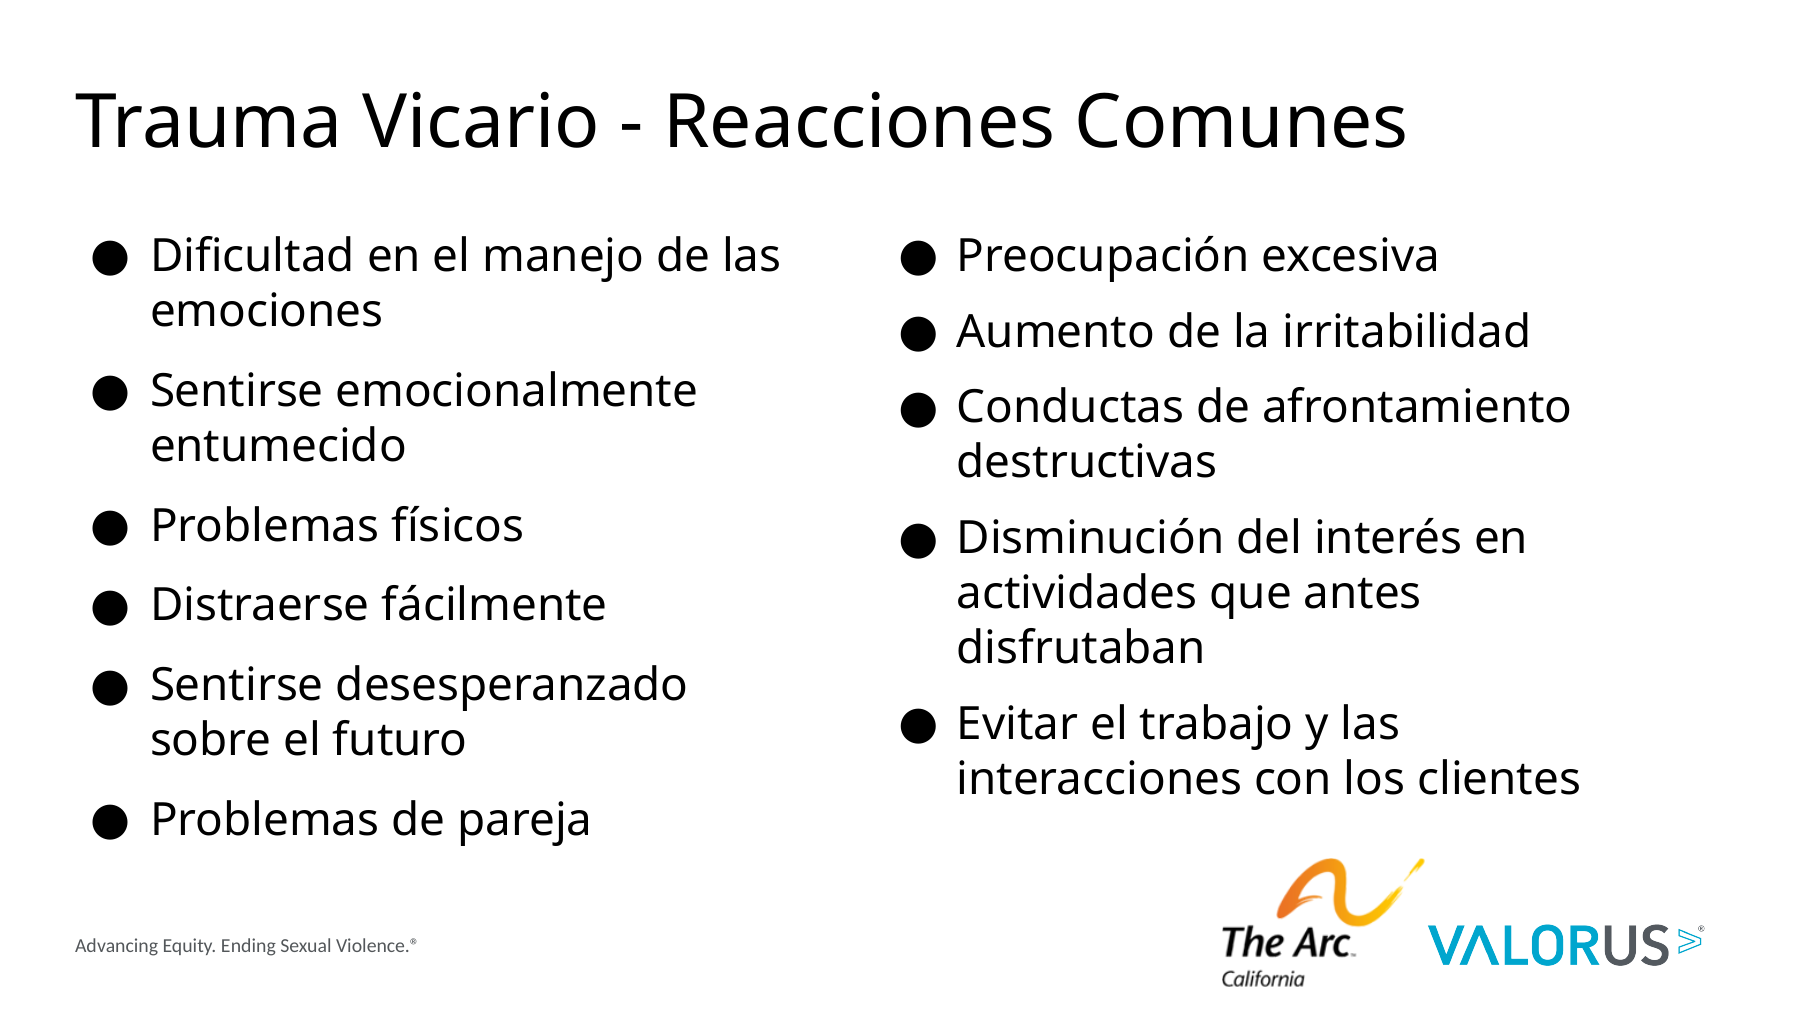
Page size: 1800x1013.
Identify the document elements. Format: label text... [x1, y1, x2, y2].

list Dificultad en el manejo de las emociones Sentirse emocionalmente entumecido Problemas físicos Distraerse fácilmente Sentirse desesperanzado sobre el futuro Problemas de pareja [75, 218, 831, 907]
title Trauma Vicario - Reacciones Comunes [75, 75, 1725, 260]
list Preocupación excesiva Aumento de la irritabilidad Conductas de afrontamiento destructivas Disminución del interés en actividades que antes disfrutaban Evitar el trabajo y las interacciones con los clientes [881, 218, 1637, 866]
picture [1222, 866, 1726, 987]
